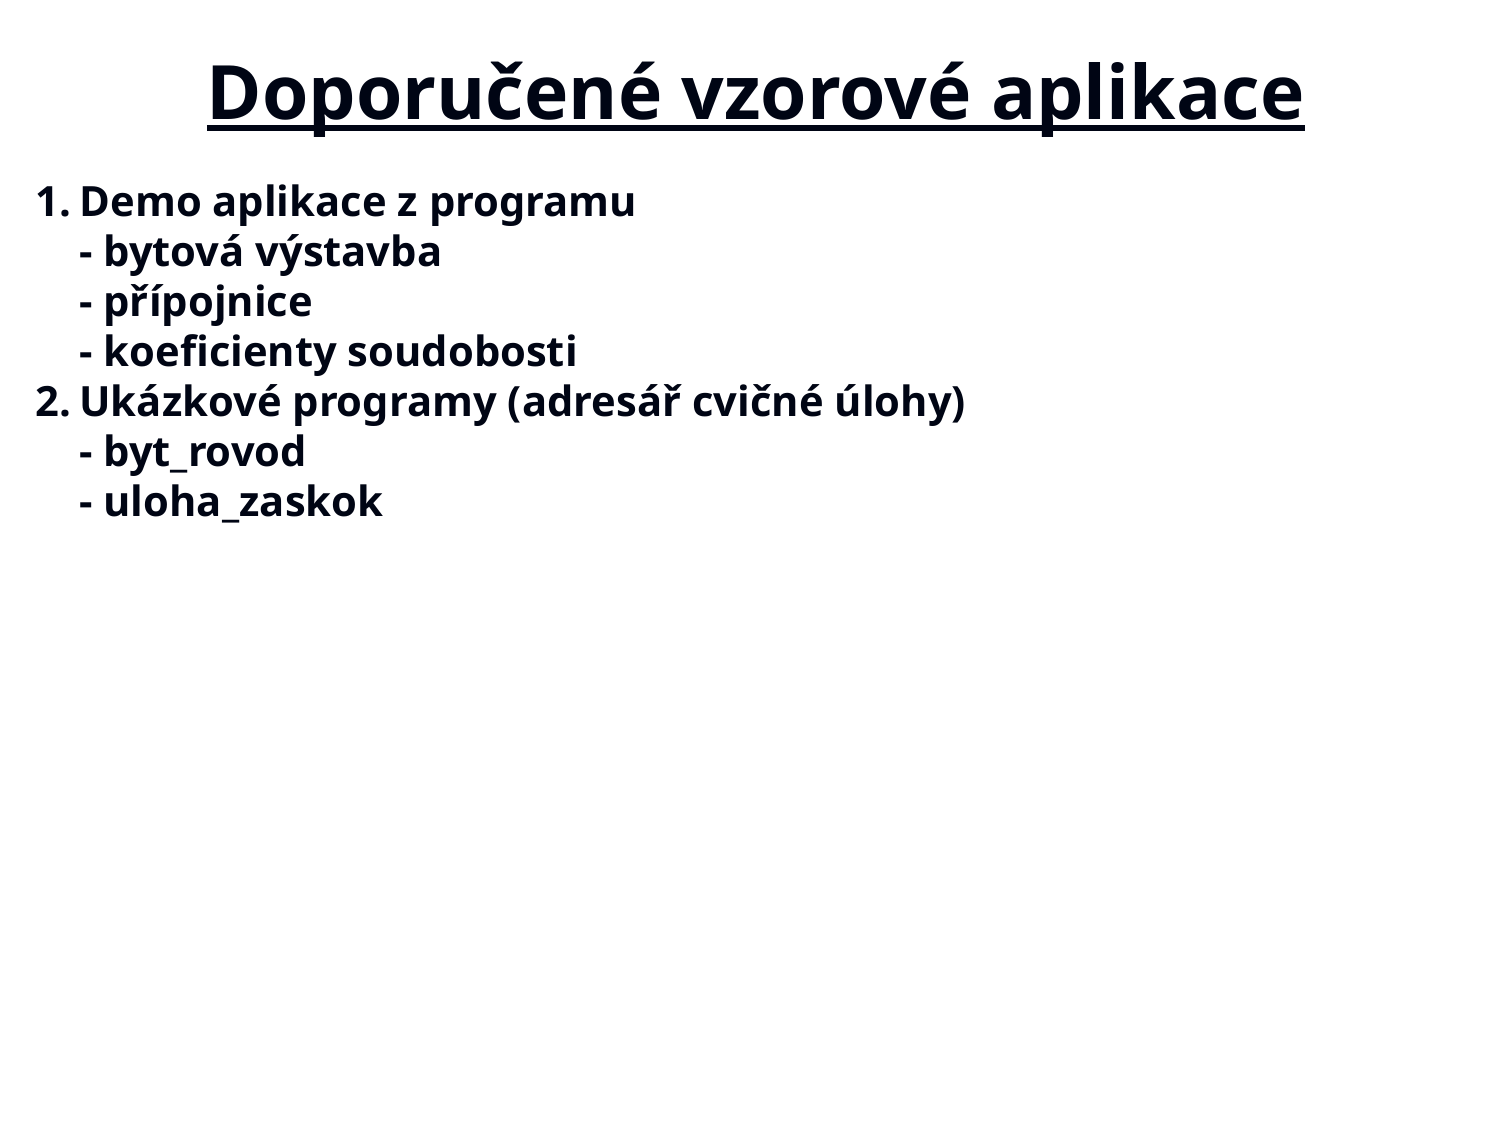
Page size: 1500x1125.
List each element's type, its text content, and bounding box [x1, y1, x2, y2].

title Doporučené vzorové aplikace [29, 30, 1483, 149]
text_box 1. Demo aplikace z programu - bytová výstavba - přípojnice - koeficienty soudobosti 2. Ukázkové programy (adresář cvičné úlohy) - byt_rovod - uloha_zaskok [29, 168, 1459, 531]
